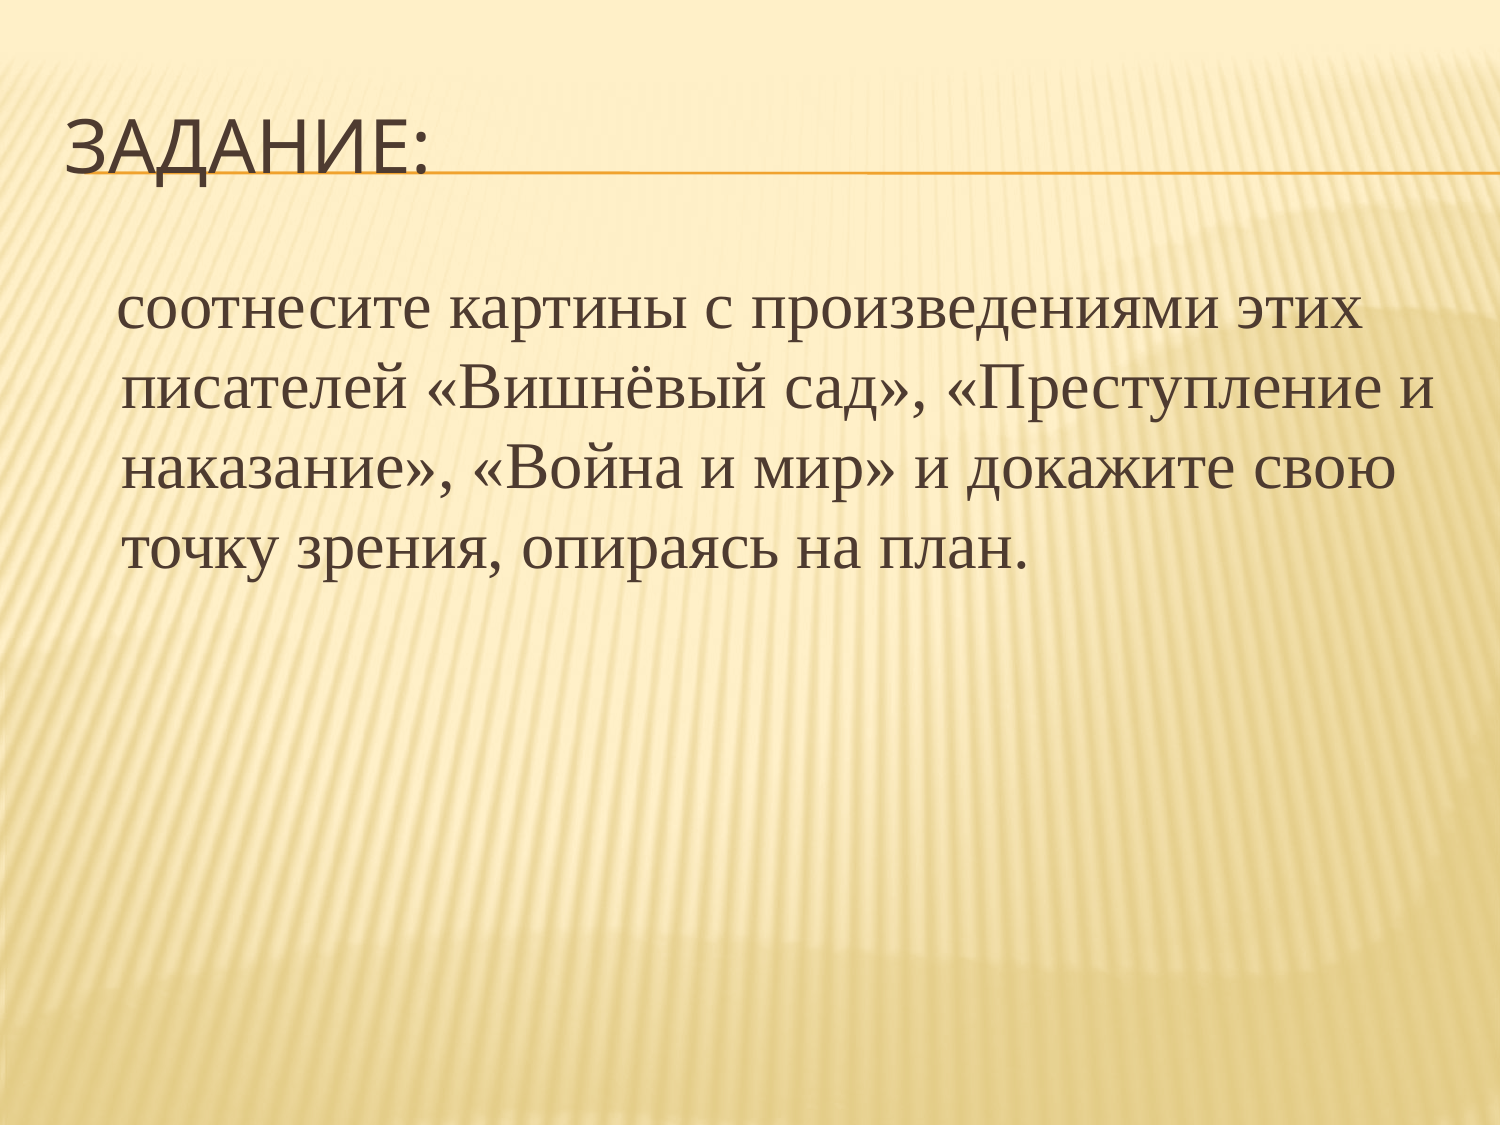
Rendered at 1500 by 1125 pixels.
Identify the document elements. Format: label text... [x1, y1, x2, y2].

title Задание: [50, 75, 1475, 213]
list соотнесите картины с произведениями этих писателей «Вишнёвый сад», «Преступление и наказание», «Война и мир» и докажите свою точку зрения, опираясь на план. [50, 254, 1475, 998]
